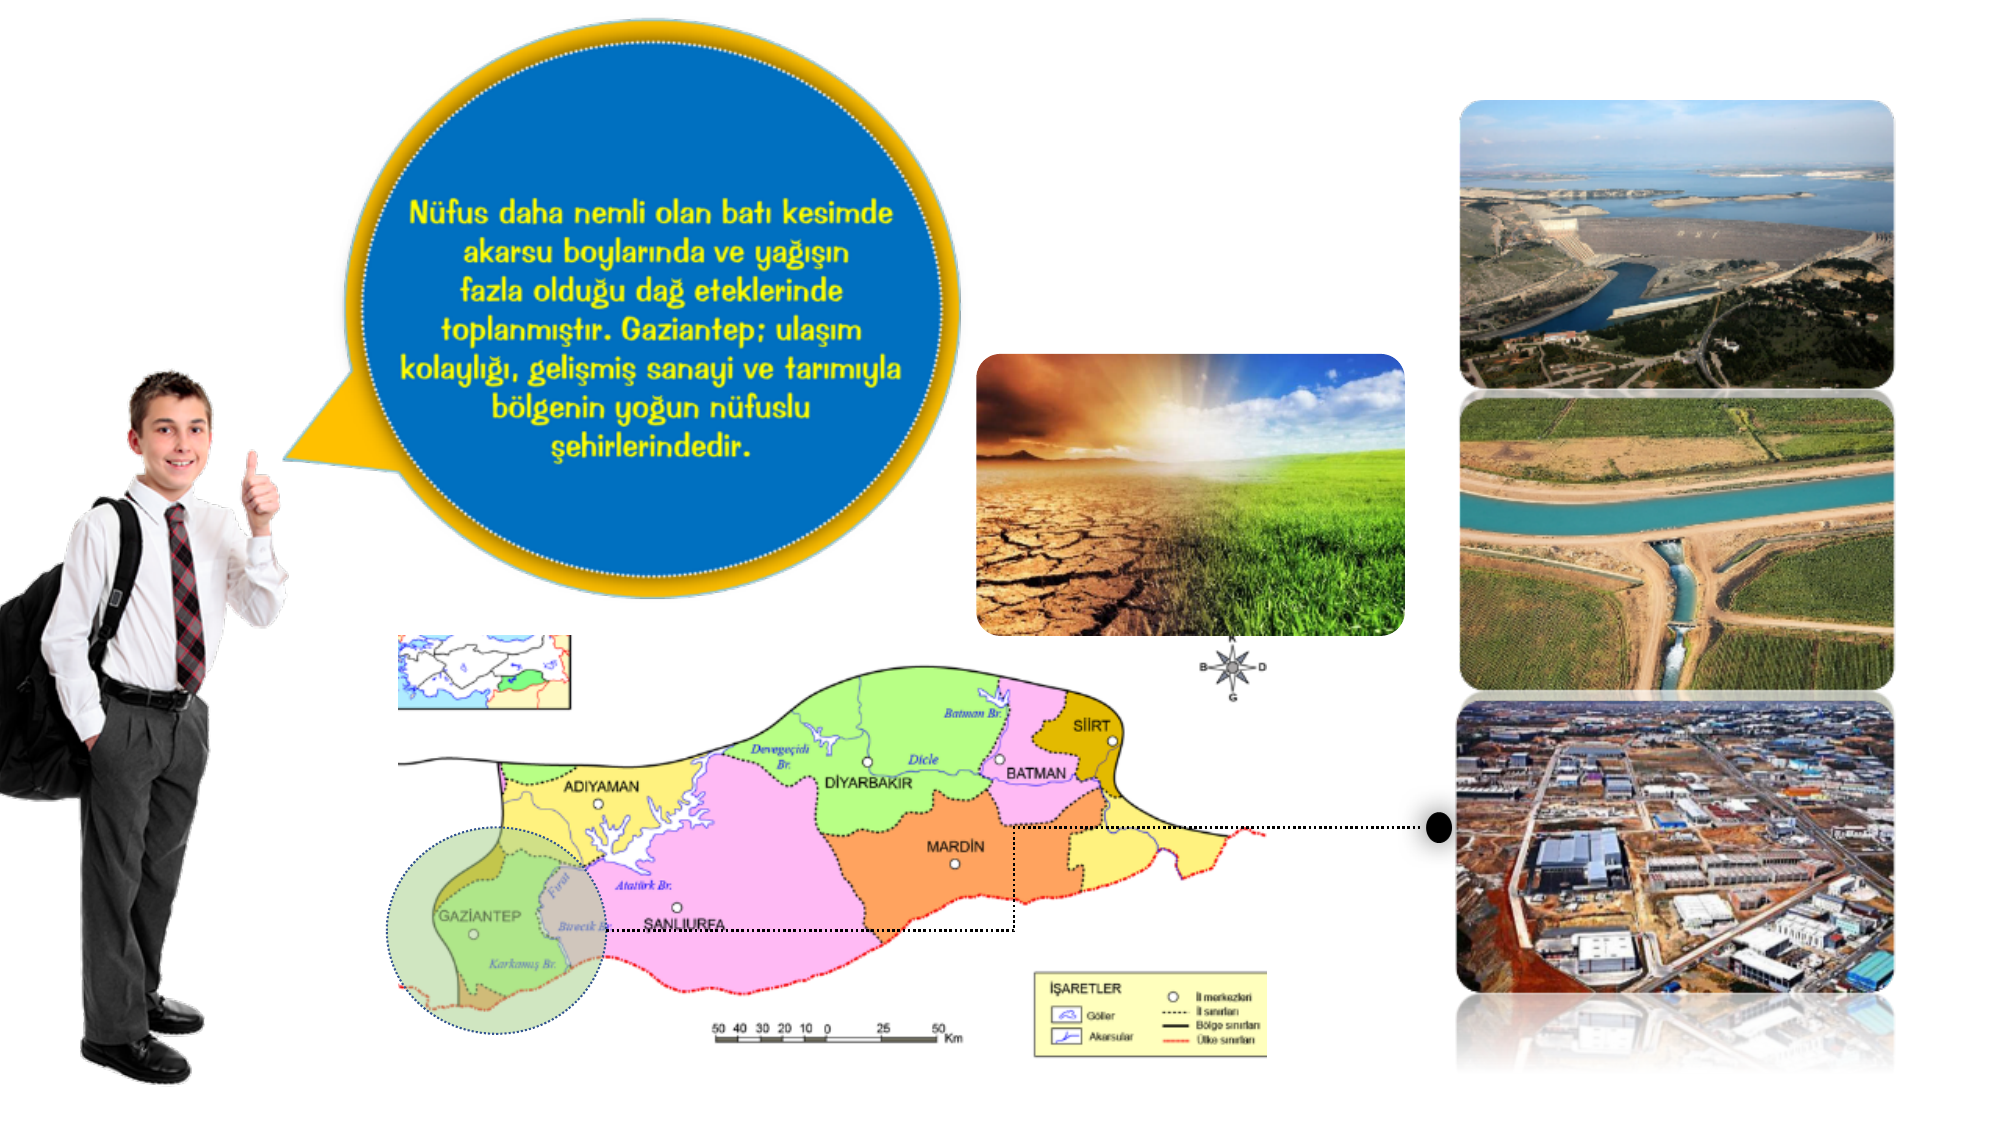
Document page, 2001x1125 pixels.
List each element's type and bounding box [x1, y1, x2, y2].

text_box [606, 827, 1421, 931]
picture [1454, 100, 1897, 1079]
picture [1425, 812, 1452, 843]
picture [0, 9, 1405, 1125]
